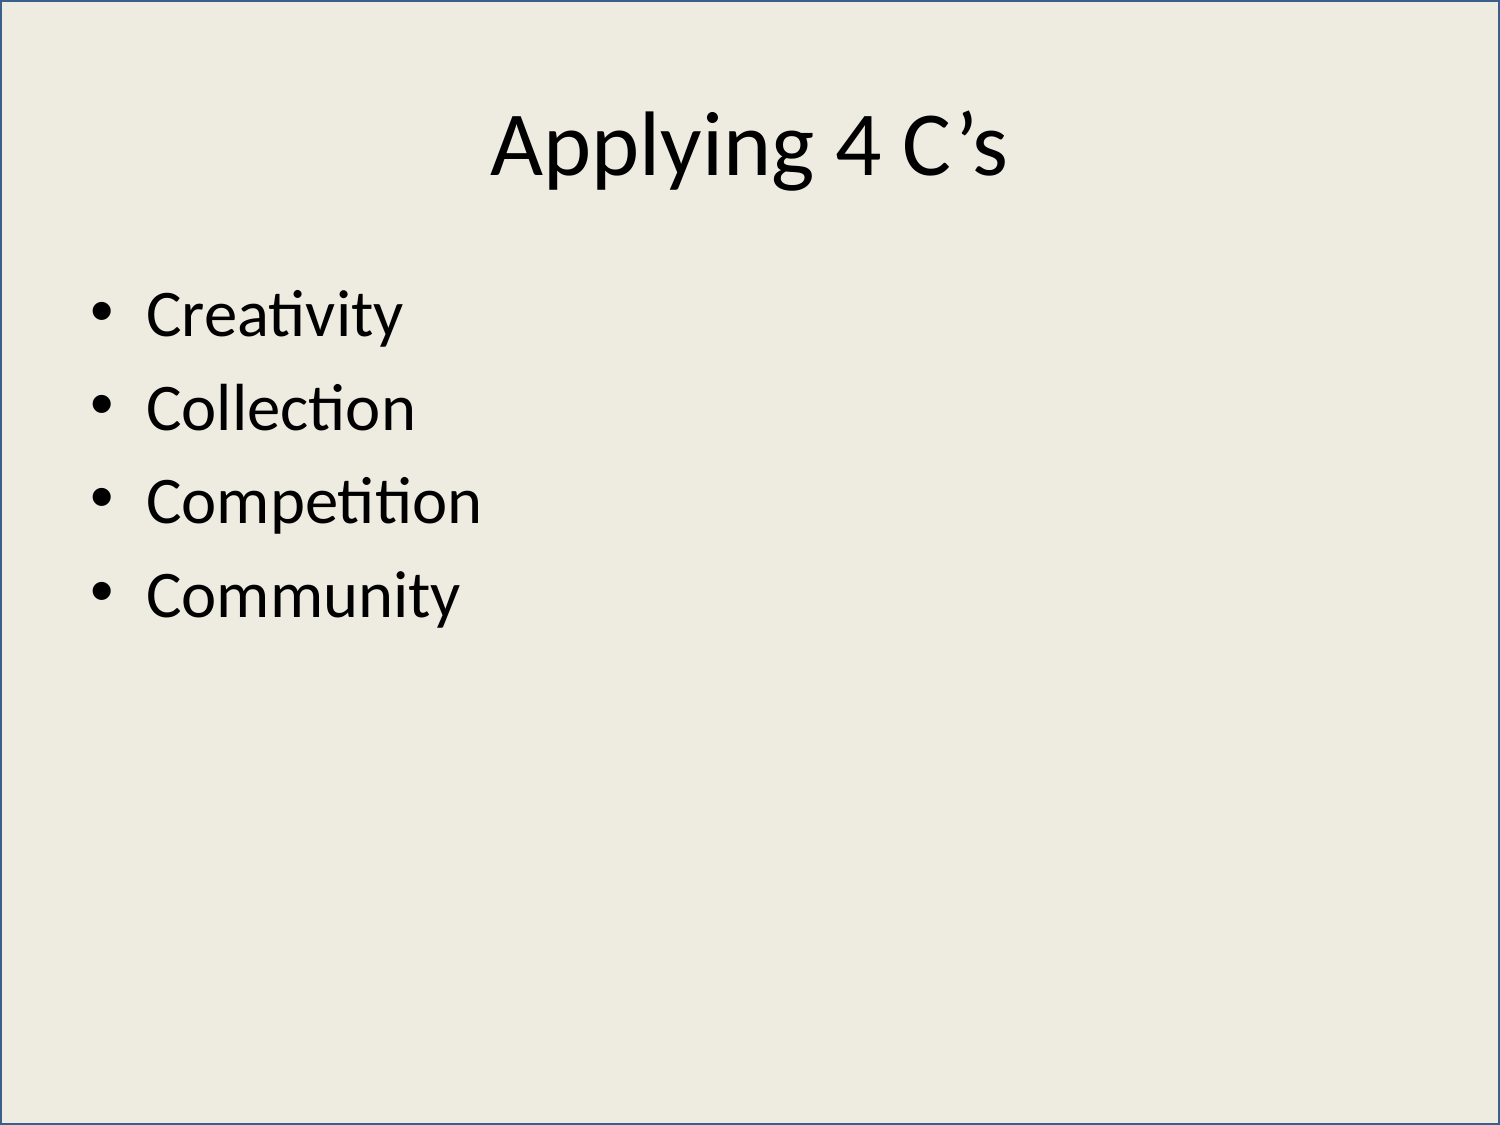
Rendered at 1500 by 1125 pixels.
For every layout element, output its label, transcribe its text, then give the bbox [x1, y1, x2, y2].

list Creativity Collection Competition Community [75, 262, 1425, 1005]
title Applying 4 C’s [75, 45, 1425, 233]
